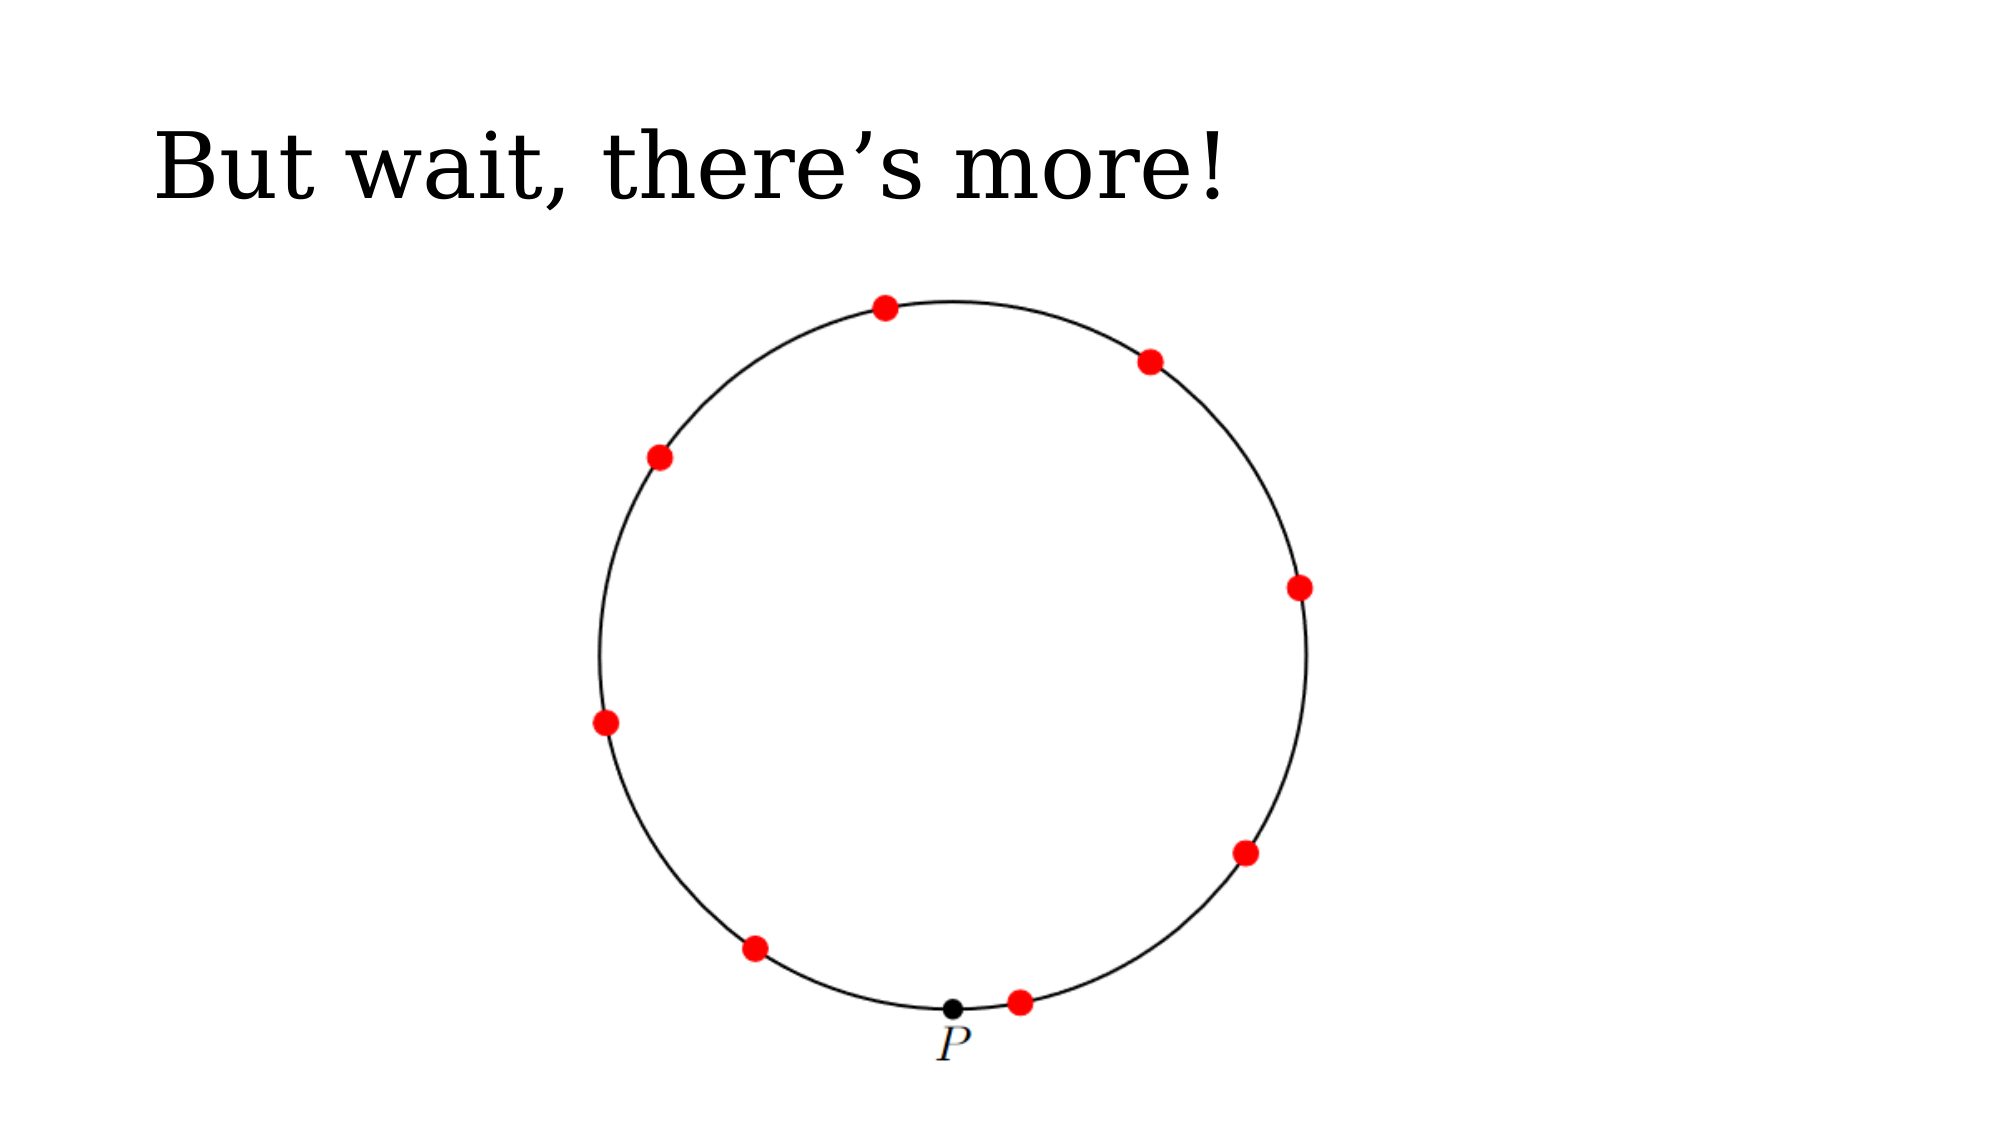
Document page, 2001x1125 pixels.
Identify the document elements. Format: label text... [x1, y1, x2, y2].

picture [538, 277, 1395, 1109]
title But wait, there’s more! [137, 59, 1863, 278]
